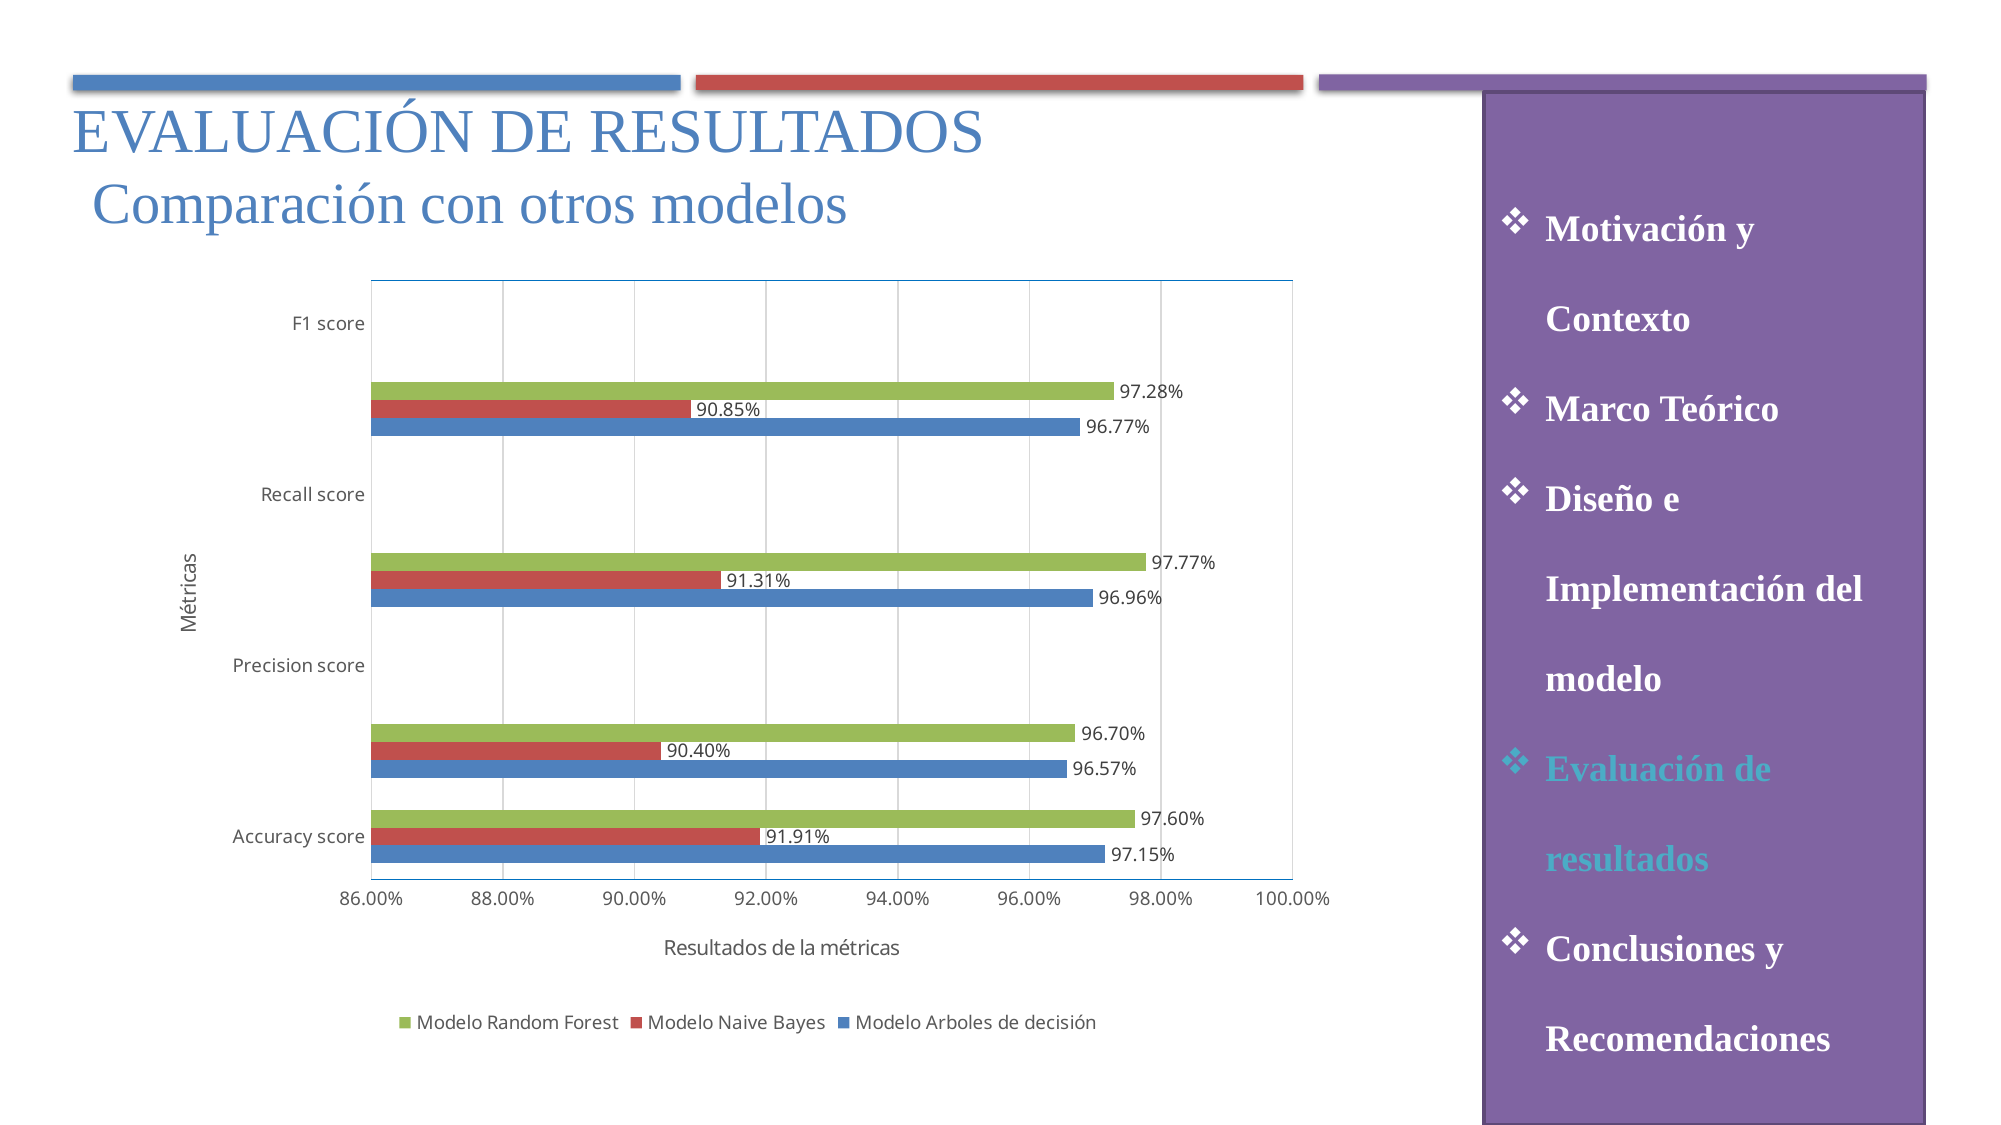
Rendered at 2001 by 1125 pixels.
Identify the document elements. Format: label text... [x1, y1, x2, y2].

text_box EVALUACIÓN DE RESULTADOS [58, 82, 1272, 173]
text_box Comparación con otros modelos [77, 173, 1000, 244]
chart [140, 264, 1356, 1043]
text_box Motivación y Contexto Marco Teórico Diseño e Implementación del modelo Evaluación de resultados Conclusiones y Recomendaciones [1482, 90, 1926, 1125]
